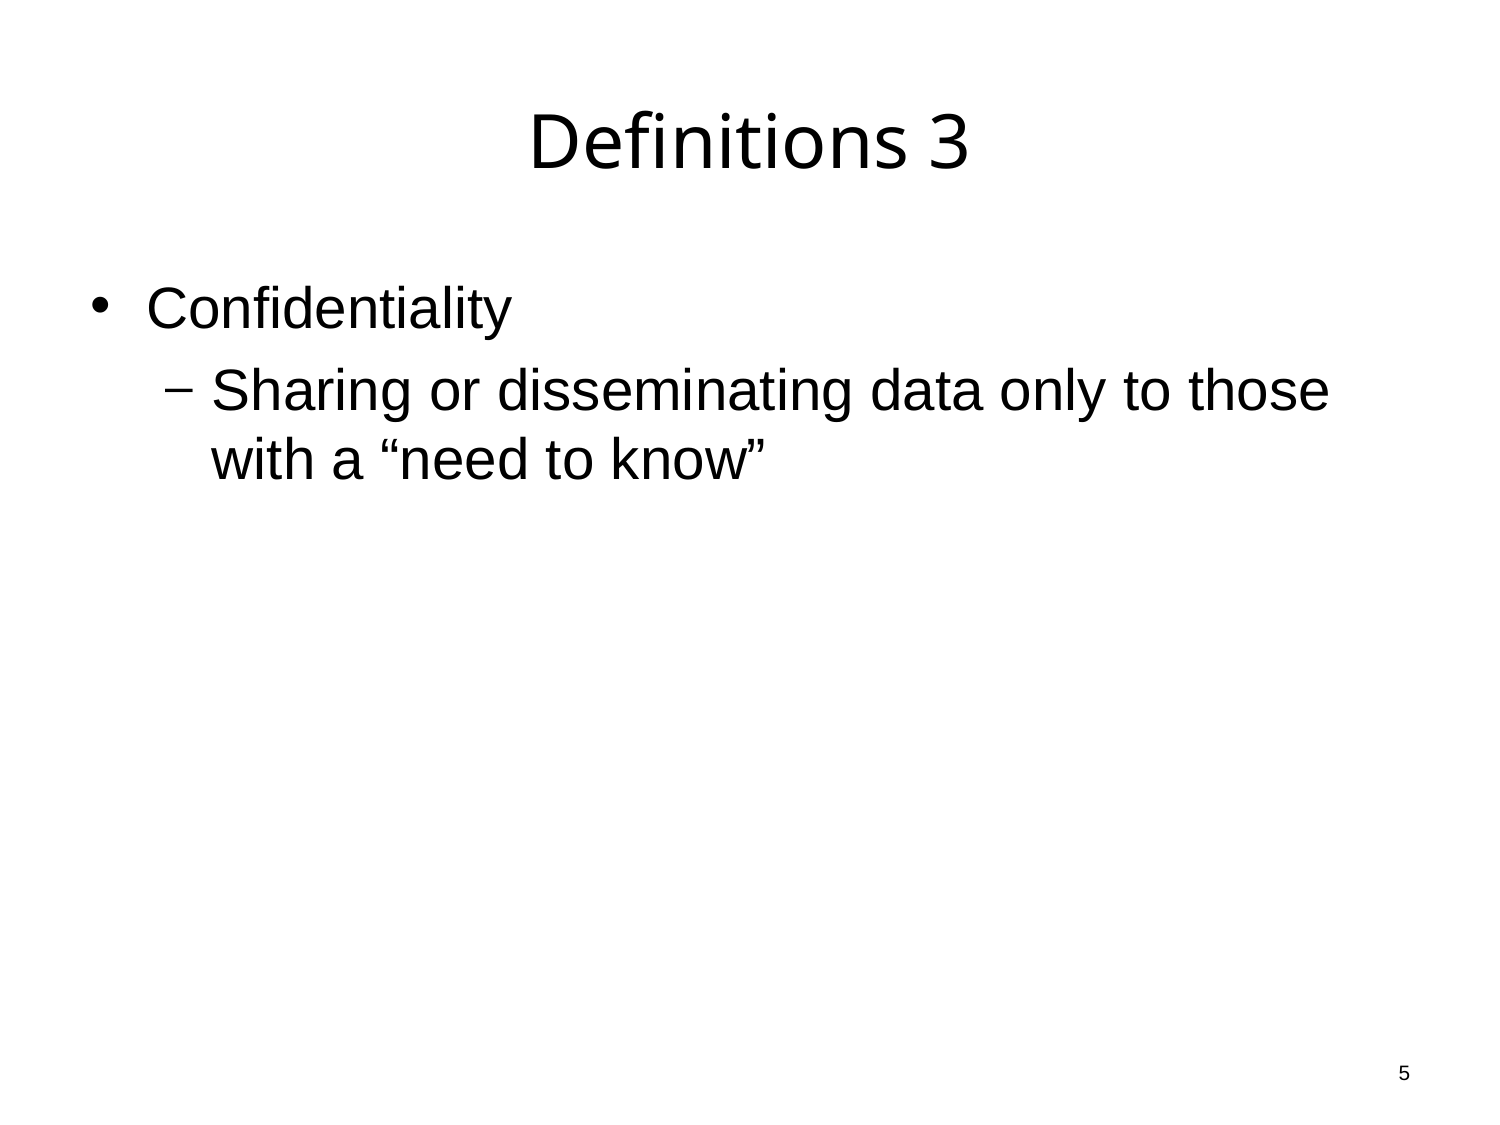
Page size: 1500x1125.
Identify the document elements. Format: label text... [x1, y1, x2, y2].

title Definitions 3 [75, 45, 1425, 233]
list Confidentiality Sharing or disseminating data only to those with a “need to know” [75, 262, 1425, 1013]
slide_number 5 [1341, 1027, 1425, 1118]
